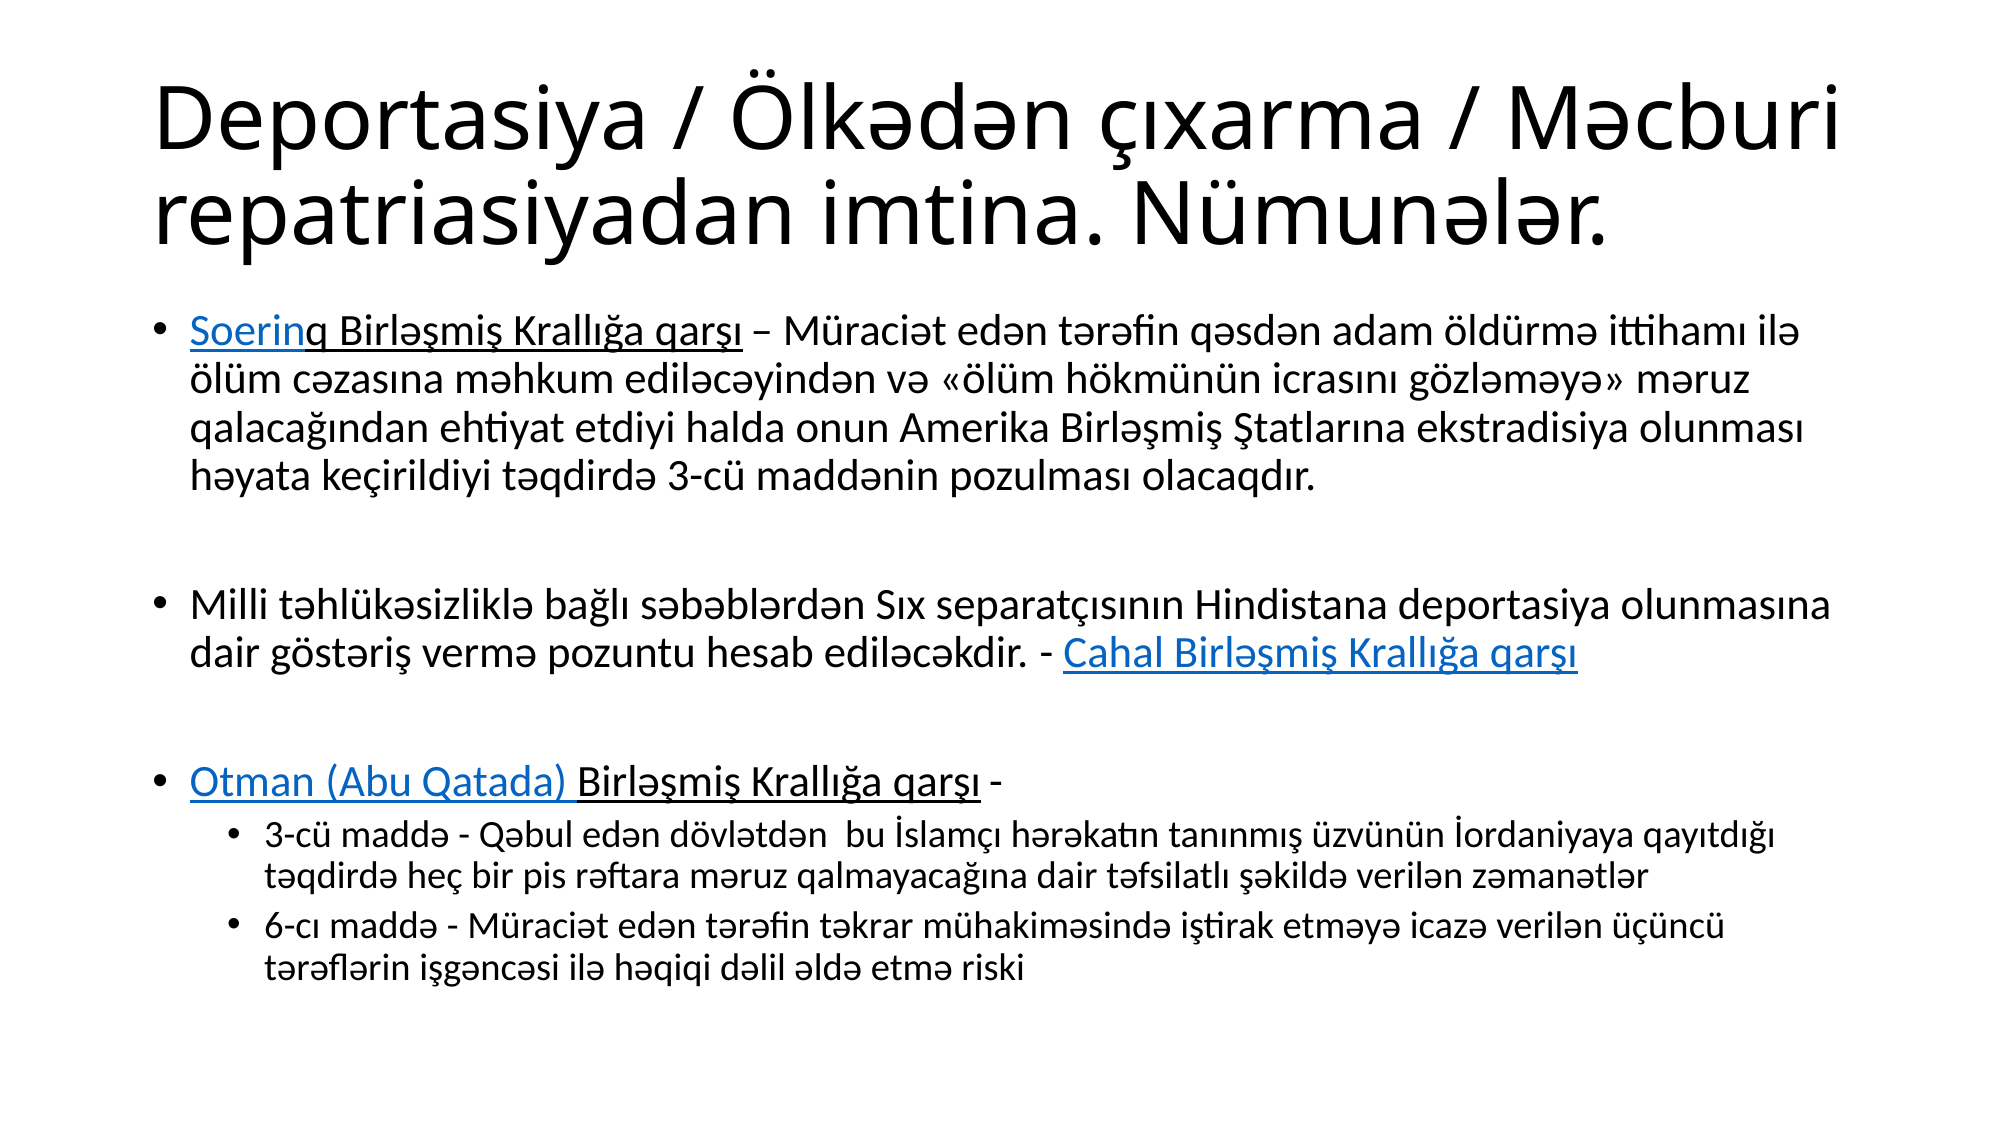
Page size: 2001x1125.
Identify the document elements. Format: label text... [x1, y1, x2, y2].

list Soerinq Birləşmiş Krallığa qarşı – Müraciət edən tərəfin qəsdən adam öldürmə ittihamı ilə ölüm cəzasına məhkum ediləcəyindən və «ölüm hökmünün icrasını gözləməyə» məruz qalacağından ehtiyat etdiyi halda onun Amerika Birləşmiş Ştatlarına ekstradisiya olunması həyata keçirildiyi təqdirdə 3-cü maddənin pozulması olacaqdır. Milli təhlükəsizliklə bağlı səbəblərdən Sıx separatçısının Hindistana deportasiya olunmasına dair göstəriş vermə pozuntu hesab ediləcəkdir. - Cahal Birləşmiş Krallığa qarşı Otman (Abu Qatada) Birləşmiş Krallığa qarşı - 3-cü maddə - Qəbul edən dövlətdən bu İslamçı hərəkatın tanınmış üzvünün İordaniyaya qayıtdığı təqdirdə heç bir pis rəftara məruz qalmayacağına dair təfsilatlı şəkildə verilən zəmanətlər 6-cı maddə - Müraciət edən tərəfin təkrar mühakiməsində iştirak etməyə icazə verilən üçüncü tərəflərin işgəncəsi ilə həqiqi dəlil əldə etmə riski [137, 299, 1863, 1014]
title Deportasiya / Ölkədən çıxarma / Məcburi repatriasiyadan imtina. Nümunələr. [137, 59, 1863, 278]
